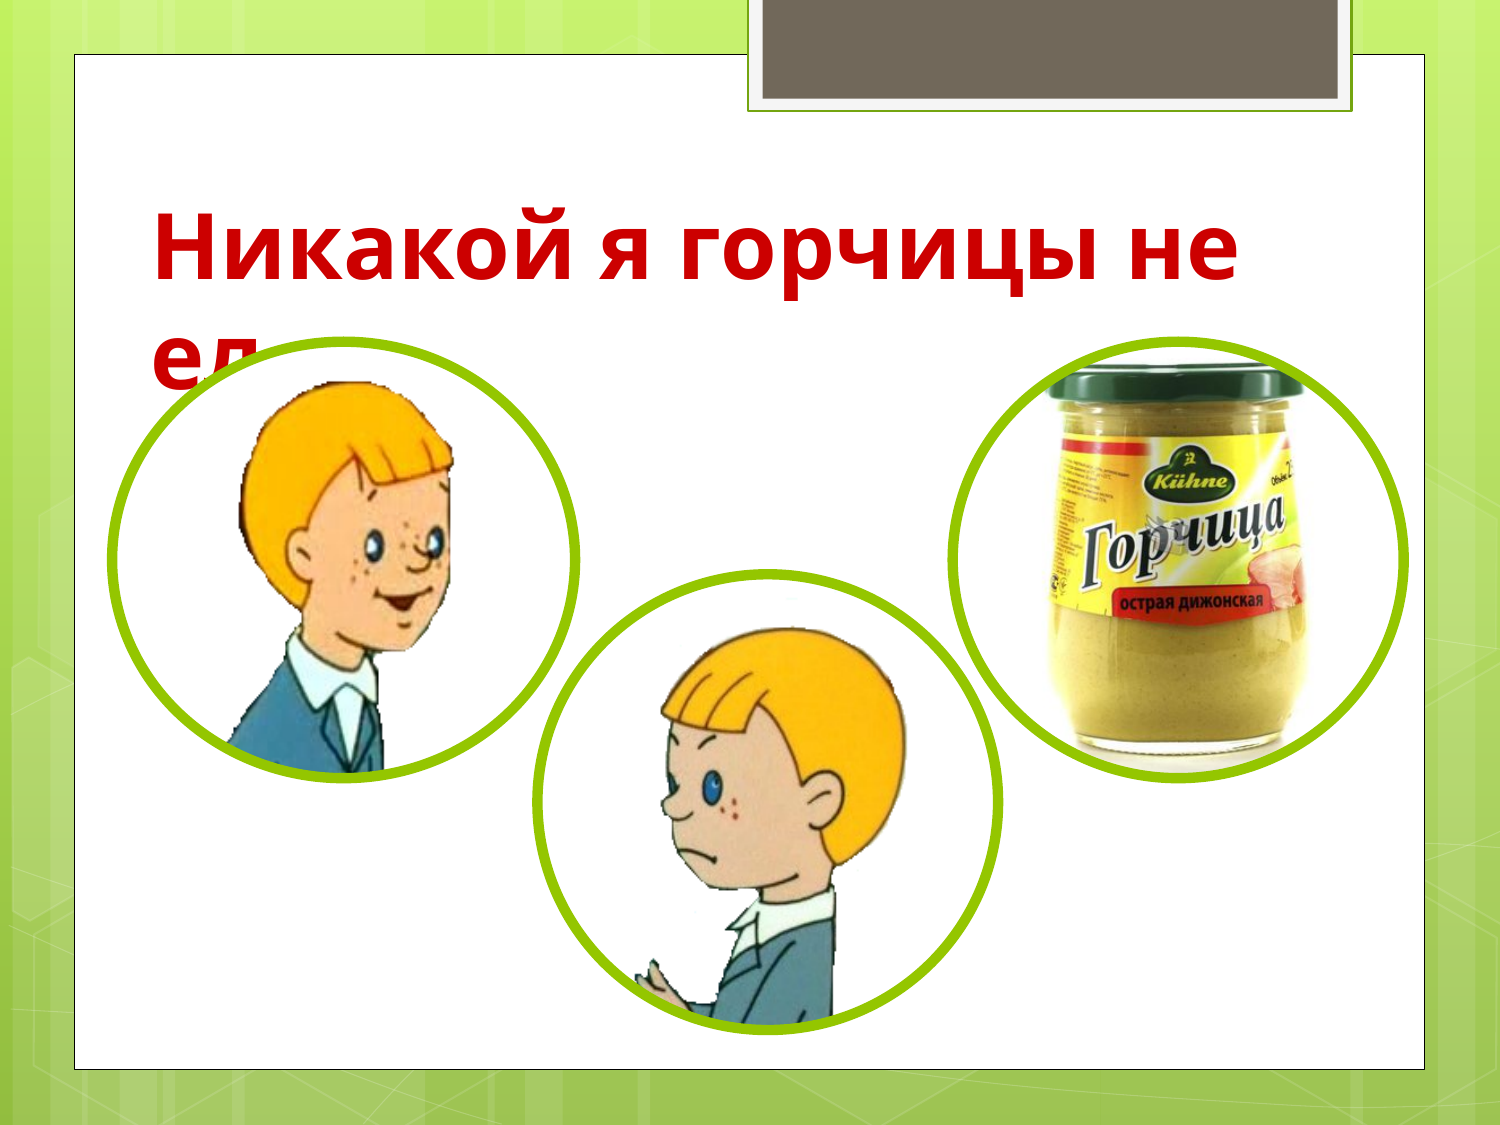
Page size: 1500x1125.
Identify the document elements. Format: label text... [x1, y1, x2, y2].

text_box Никакой я горчицы не ел. [135, 180, 1400, 415]
picture [111, 341, 1404, 1031]
